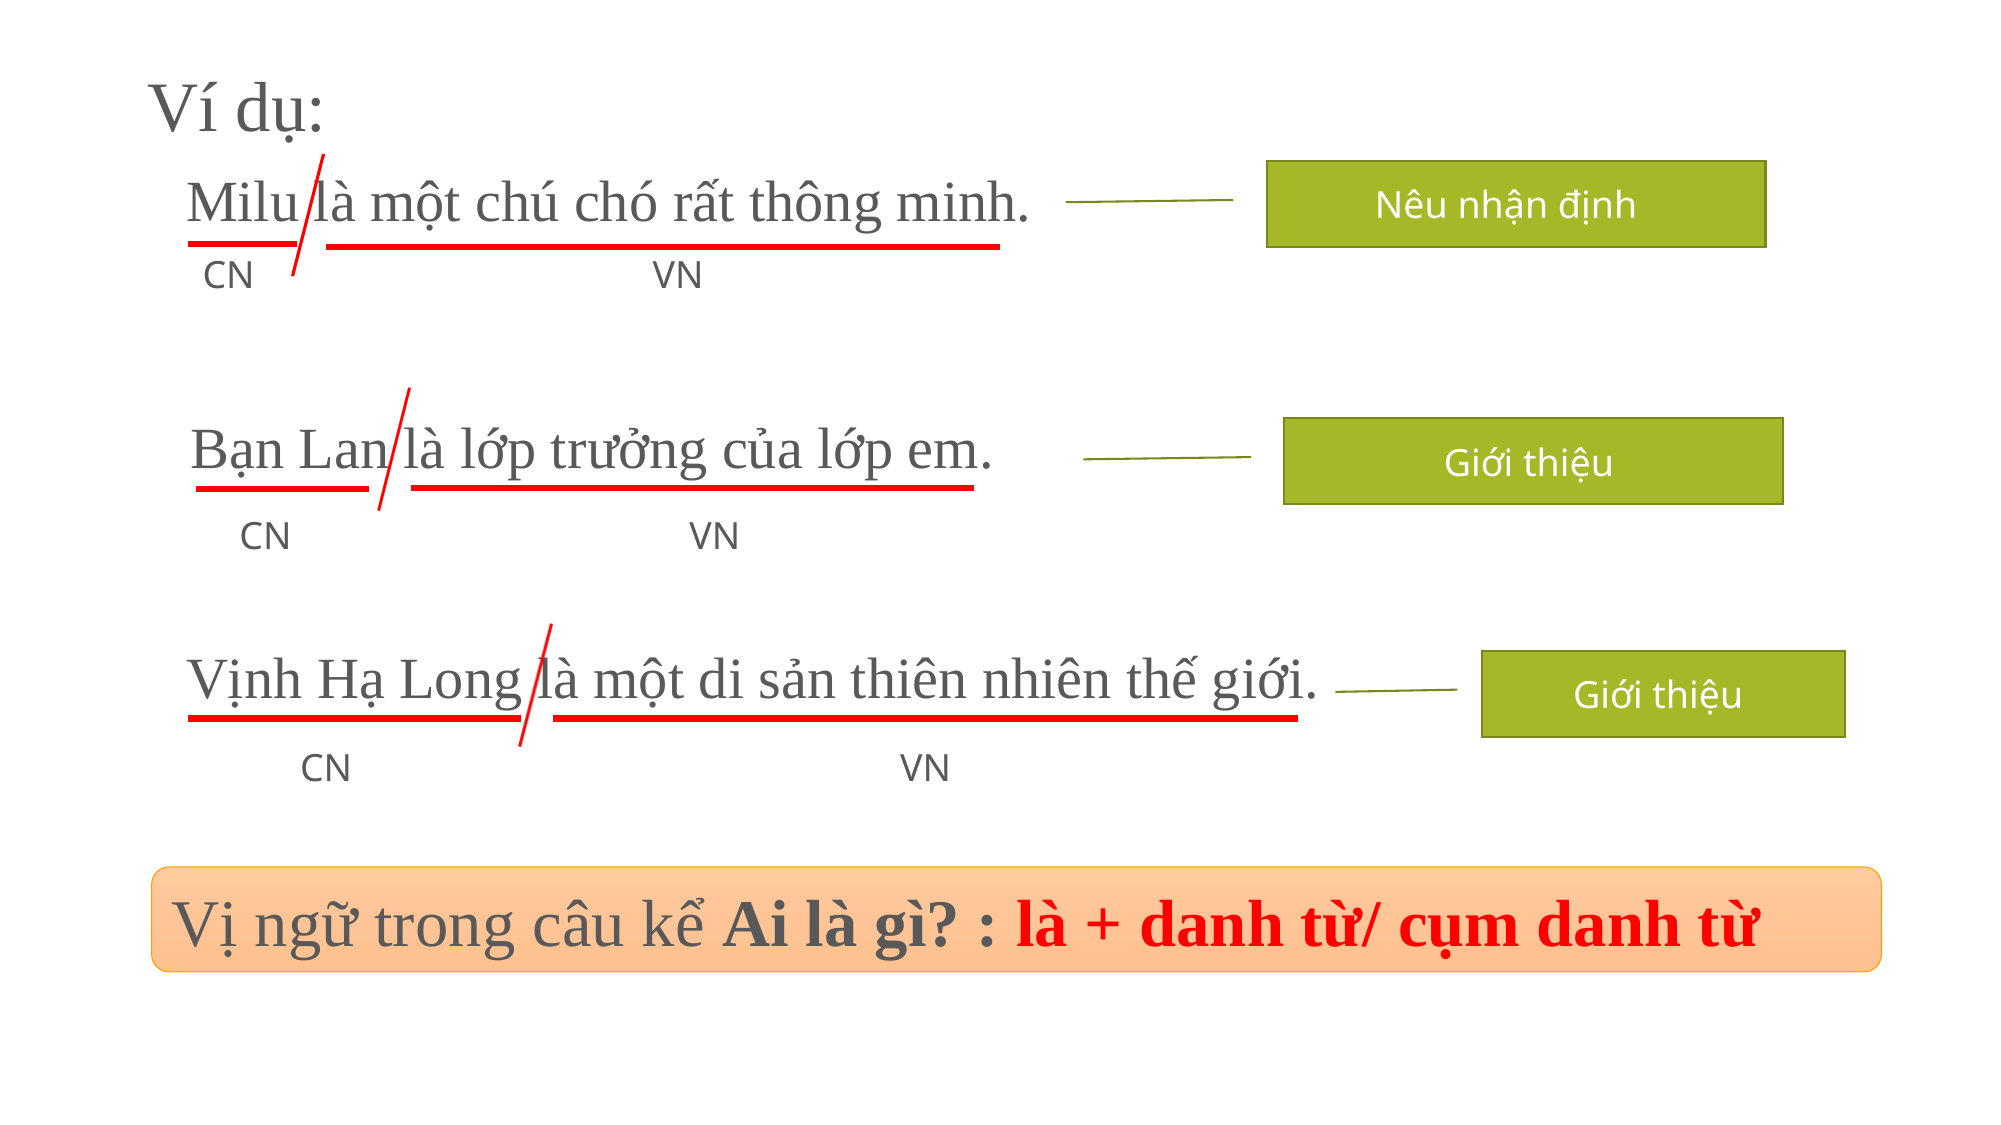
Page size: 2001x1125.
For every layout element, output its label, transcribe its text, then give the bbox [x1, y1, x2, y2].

text_box Milu là một chú chó rất thông minh. [324, 155, 1075, 241]
text_box Vịnh Hạ Long là một di sản thiên nhiên thế giới. [171, 632, 518, 718]
text_box Nêu nhận định [1065, 198, 1234, 204]
text_box Bạn Lan là lớp trưởng của lớp em. [411, 402, 1103, 488]
picture [518, 623, 553, 749]
text_box Bạn Lan là lớp trưởng của lớp em. [176, 402, 376, 488]
title Ví dụ: [132, 40, 353, 154]
text_box Nêu nhận định [1266, 160, 1767, 248]
text_box Giới thiệu [1481, 650, 1846, 738]
text_box Vịnh Hạ Long là một di sản thiên nhiên thế giới. [553, 632, 1383, 718]
text_box CN VN [285, 736, 1114, 797]
text_box Vị ngữ trong câu kể Ai là gì? : là + danh từ/ cụm danh từ [151, 866, 1883, 973]
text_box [292, 154, 324, 277]
text_box CN VN [187, 243, 1017, 304]
text_box Giới thiệu [1083, 456, 1252, 461]
text_box Giới thiệu [1283, 417, 1784, 505]
text_box Milu là một chú chó rất thông minh. [171, 155, 292, 241]
text_box Giới thiệu [1335, 688, 1458, 693]
text_box CN VN [224, 504, 1054, 565]
picture [376, 387, 411, 513]
